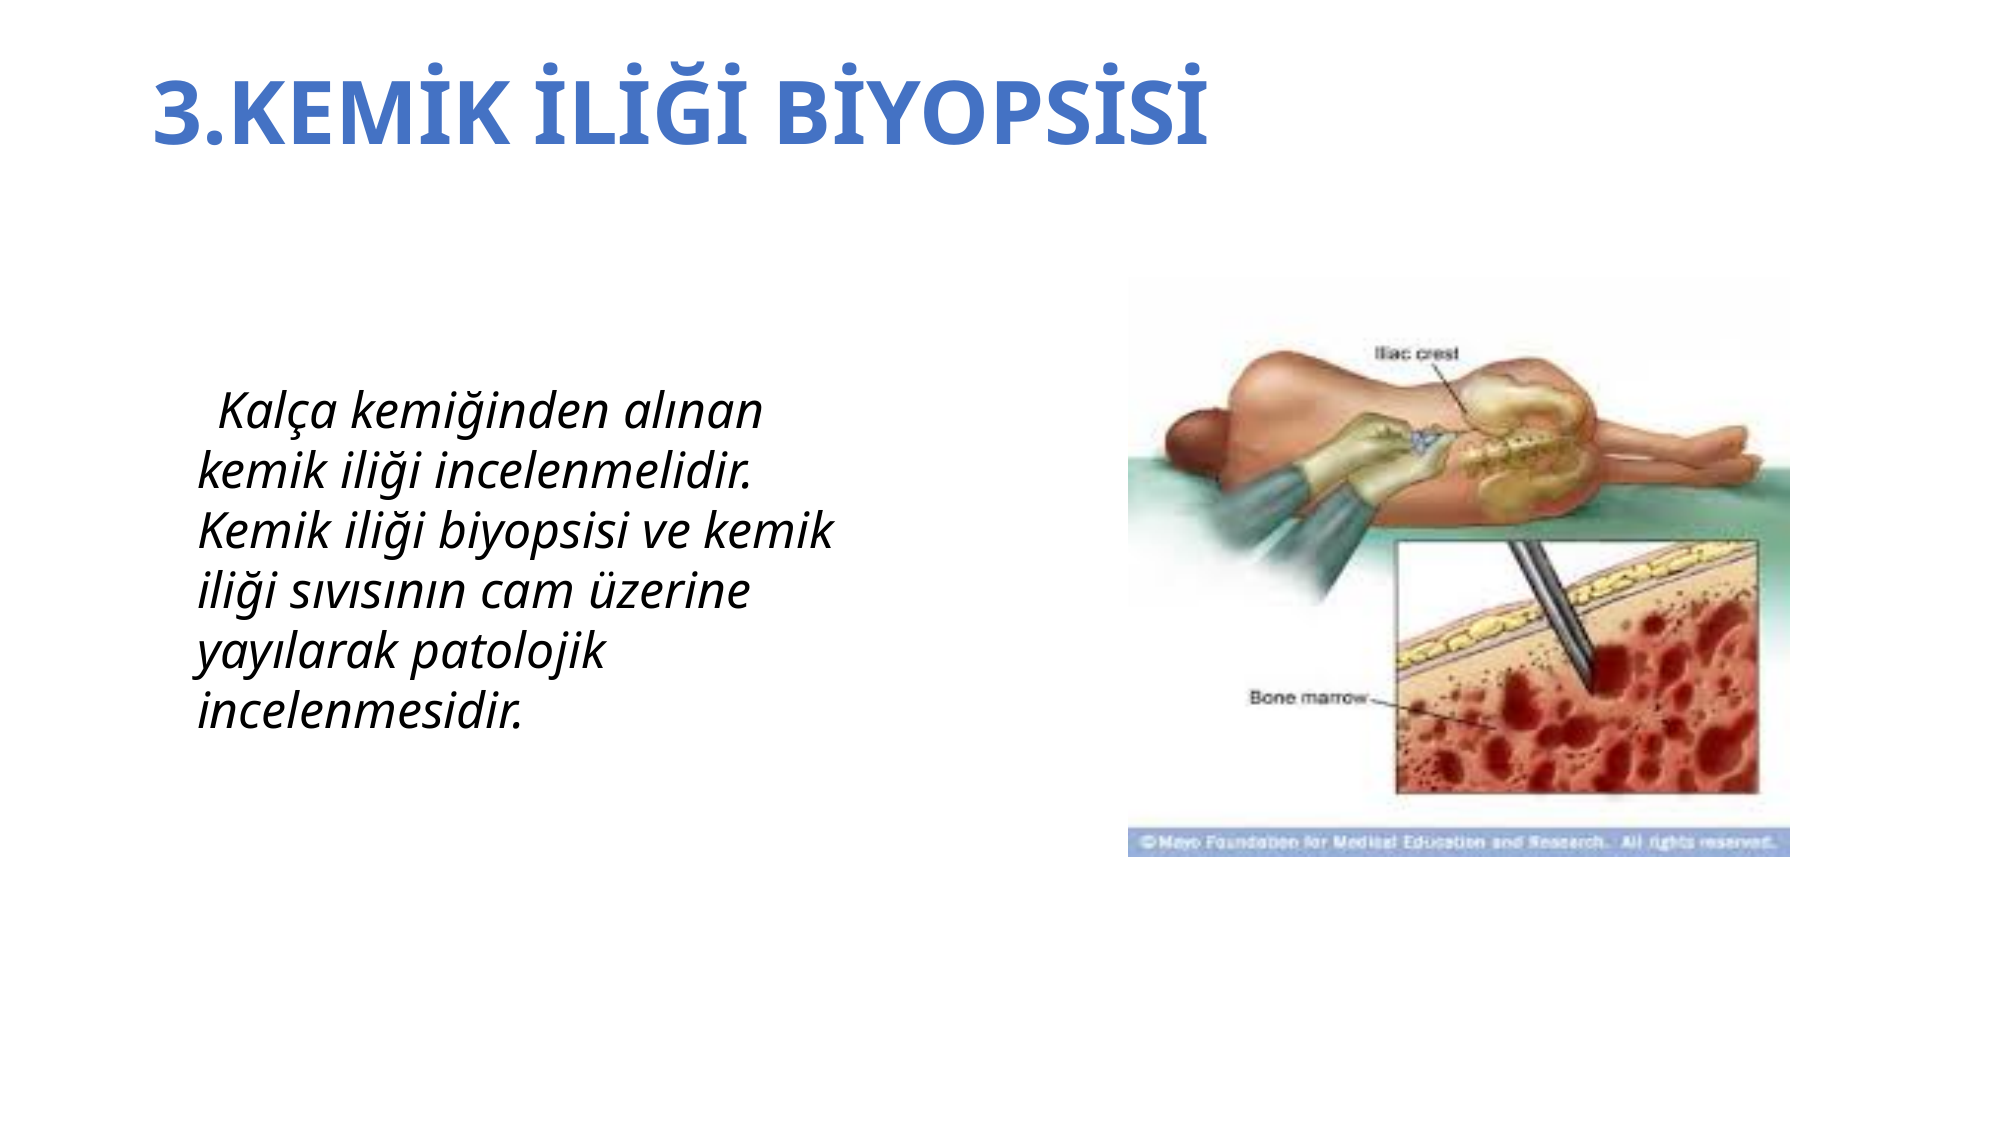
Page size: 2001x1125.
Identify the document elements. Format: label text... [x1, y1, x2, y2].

text_box Kalça kemiğinden alınan kemik iliği incelenmelidir. Kemik iliği biyopsisi ve kemik iliği sıvısının cam üzerine yayılarak patolojik incelenmesidir. [137, 370, 856, 818]
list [1128, 277, 1790, 857]
title 3.KEMİK İLİĞİ BİYOPSİSİ [137, 59, 1863, 278]
